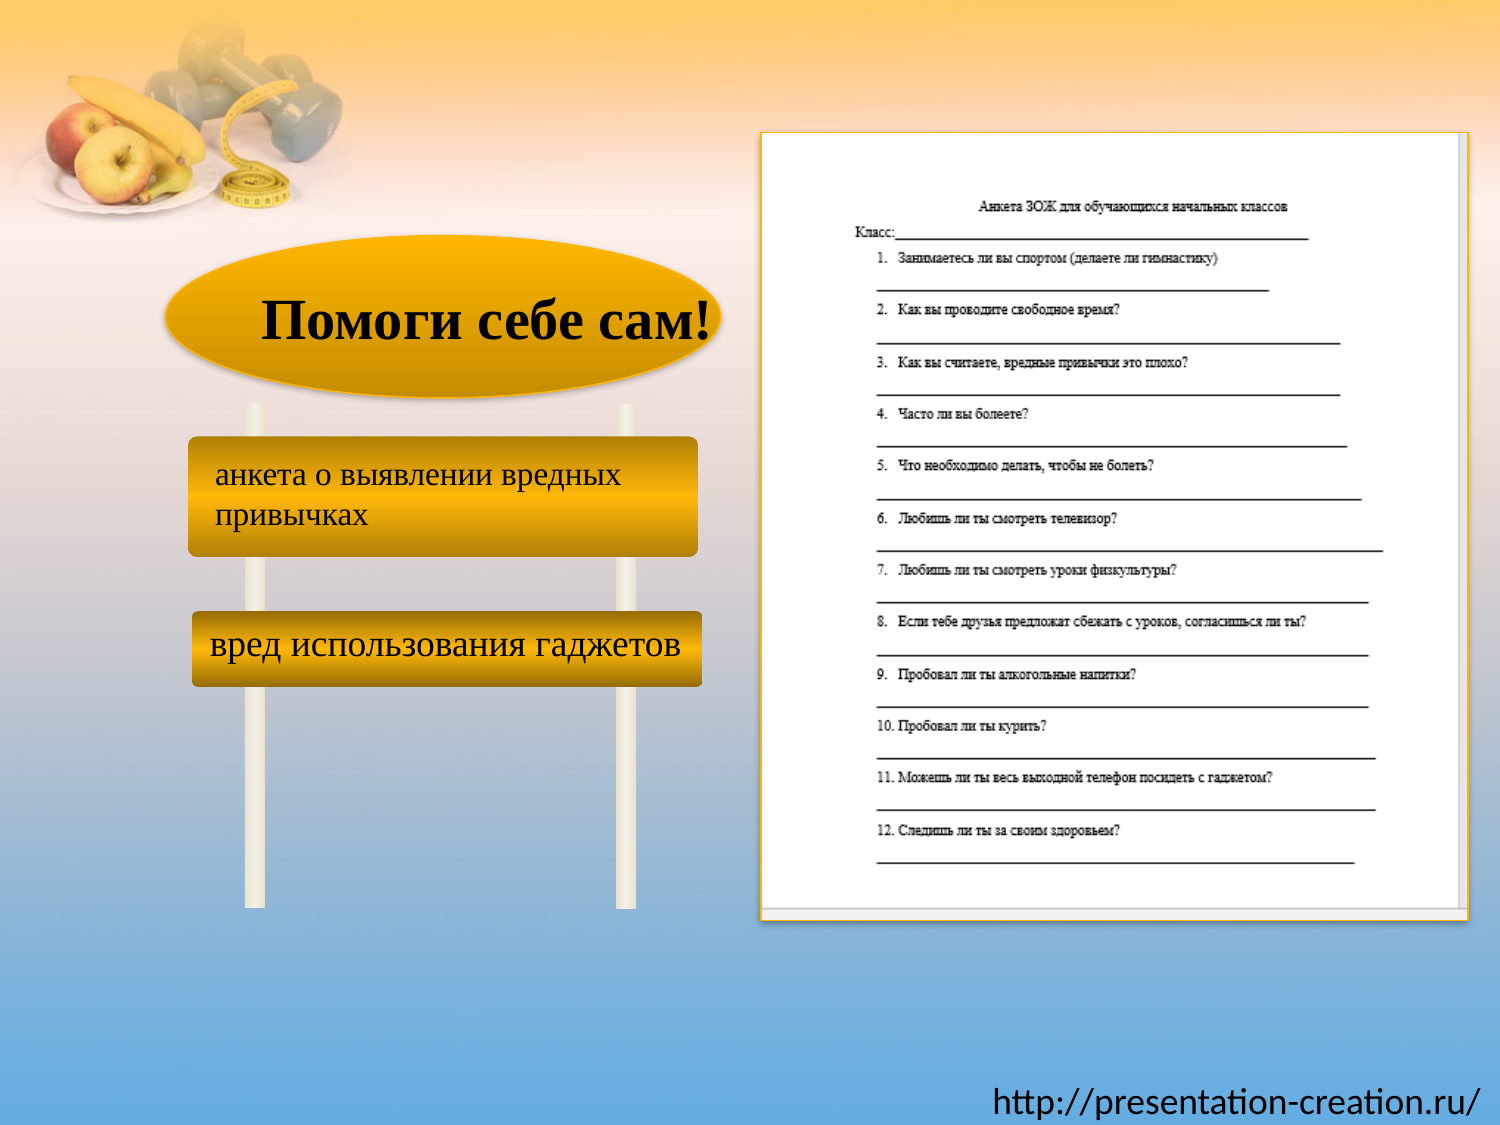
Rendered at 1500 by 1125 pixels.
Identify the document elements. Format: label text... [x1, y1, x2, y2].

picture [0, 0, 1500, 1125]
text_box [187, 403, 703, 909]
text_box Помоги себе сам! [164, 234, 722, 399]
